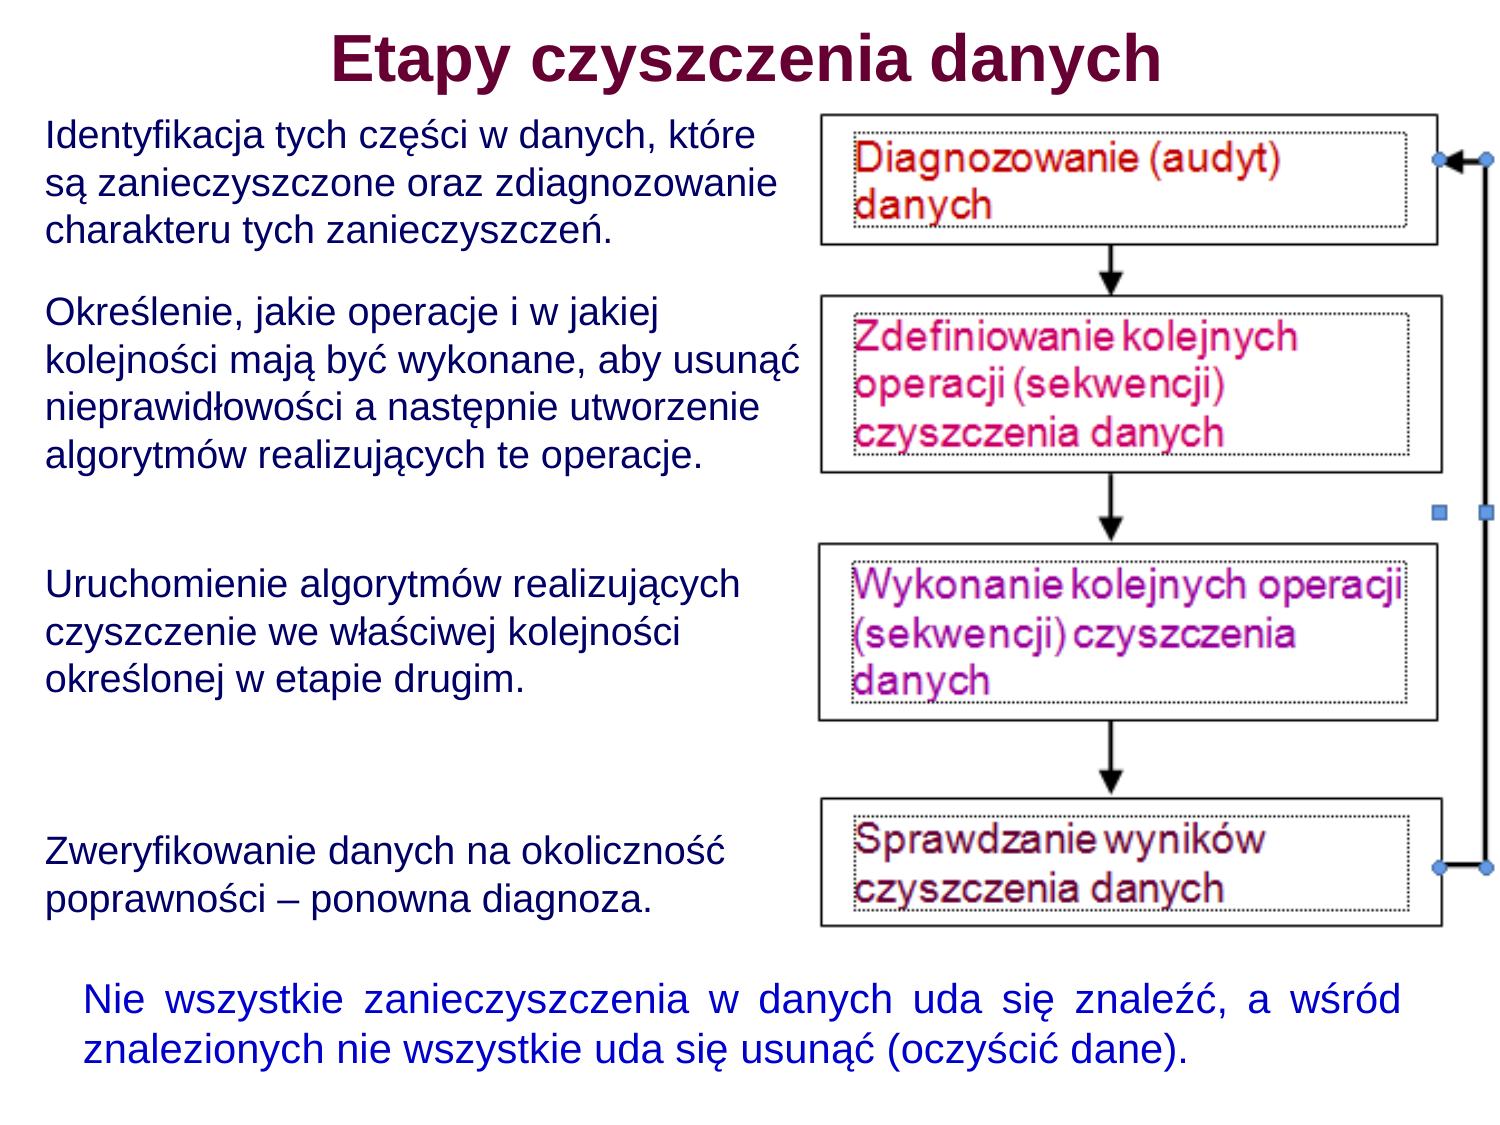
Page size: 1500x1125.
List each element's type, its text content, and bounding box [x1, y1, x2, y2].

text_box Zweryfikowanie danych na okoliczność poprawności – ponowna diagnoza. [29, 817, 804, 928]
text_box Uruchomienie algorytmów realizujących czyszczenie we właściwej kolejności określonej w etapie drugim. [29, 550, 804, 708]
text_box Identyfikacja tych części w danych, które są zanieczyszczone oraz zdiagnozowanie charakteru tych zanieczyszczeń. [29, 101, 804, 259]
text_box Nie wszystkie zanieczyszczenia w danych uda się znaleźć, a wśród znalezionych nie wszystkie uda się usunąć (oczyścić dane). [53, 964, 1447, 1080]
picture [812, 101, 1500, 941]
title Etapy czyszczenia danych [46, 7, 1447, 102]
text_box Określenie, jakie operacje i w jakiej kolejności mają być wykonane, aby usunąć nieprawidłowości a następnie utworzenie algorytmów realizujących te operacje. [29, 278, 807, 484]
